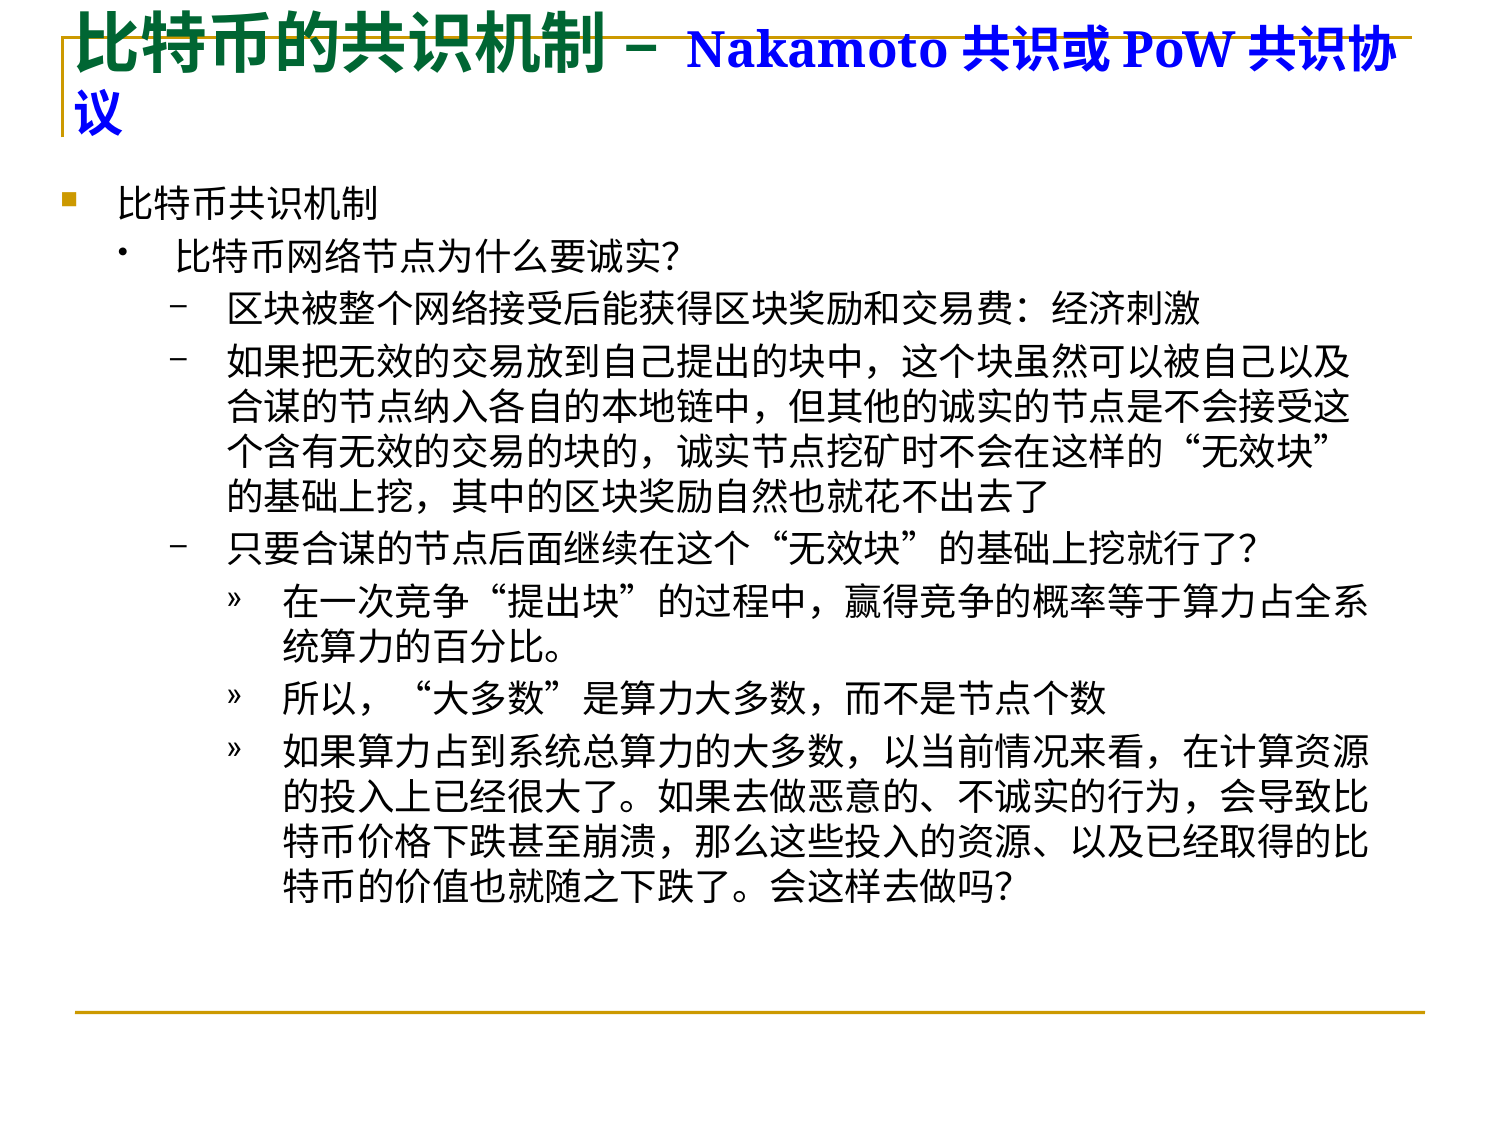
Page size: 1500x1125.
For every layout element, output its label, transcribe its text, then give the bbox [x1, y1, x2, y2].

text_box 比特币共识机制 比特币网络节点为什么要诚实？ 区块被整个网络接受后能获得区块奖励和交易费：经济刺激 如果把无效的交易放到自己提出的块中，这个块虽然可以被自己以及合谋的节点纳入各自的本地链中，但其他的诚实的节点是不会接受这个含有无效的交易的块的，诚实节点挖矿时不会在这样的“无效块”的基础上挖，其中的区块奖励自然也就花不出去了 只要合谋的节点后面继续在这个“无效块”的基础上挖就行了？ 在一次竞争“提出块”的过程中，赢得竞争的概率等于算力占全系统算力的百分比。 所以，“大多数”是算力大多数，而不是节点个数 如果算力占到系统总算力的大多数，以当前情况来看，在计算资源的投入上已经很大了。如果去做恶意的、不诚实的行为，会导致比特币价格下跌甚至崩溃，那么这些投入的资源、以及已经取得的比特币的价值也就随之下跌了。会这样去做吗？ [45, 172, 1404, 1018]
text_box 比特币的共识机制 – Nakamoto共识或PoW共识协议 [58, 42, 1433, 149]
